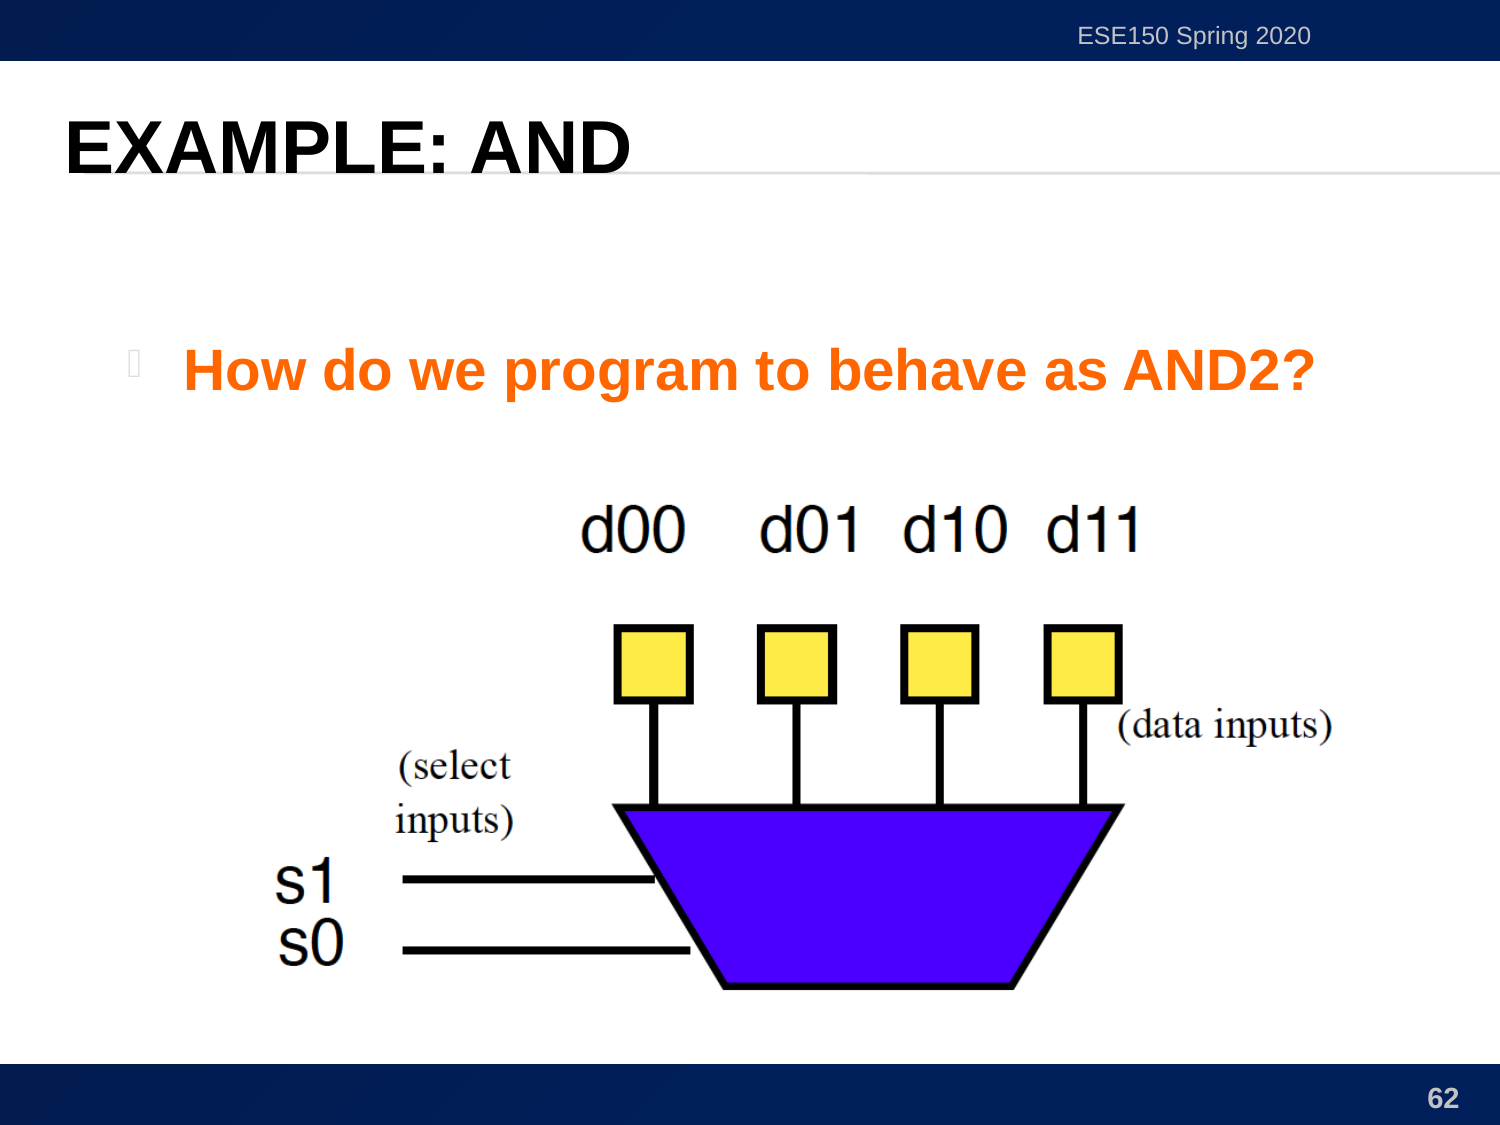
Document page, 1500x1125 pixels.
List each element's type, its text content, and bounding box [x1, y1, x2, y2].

slide_number 62 [1350, 1072, 1475, 1113]
picture [249, 474, 1359, 1045]
title Example: AND [50, 75, 1475, 213]
list How do we program to behave as AND2? [112, 324, 1438, 1000]
slide_number ESE150 Spring 2020 [1062, 12, 1475, 60]
